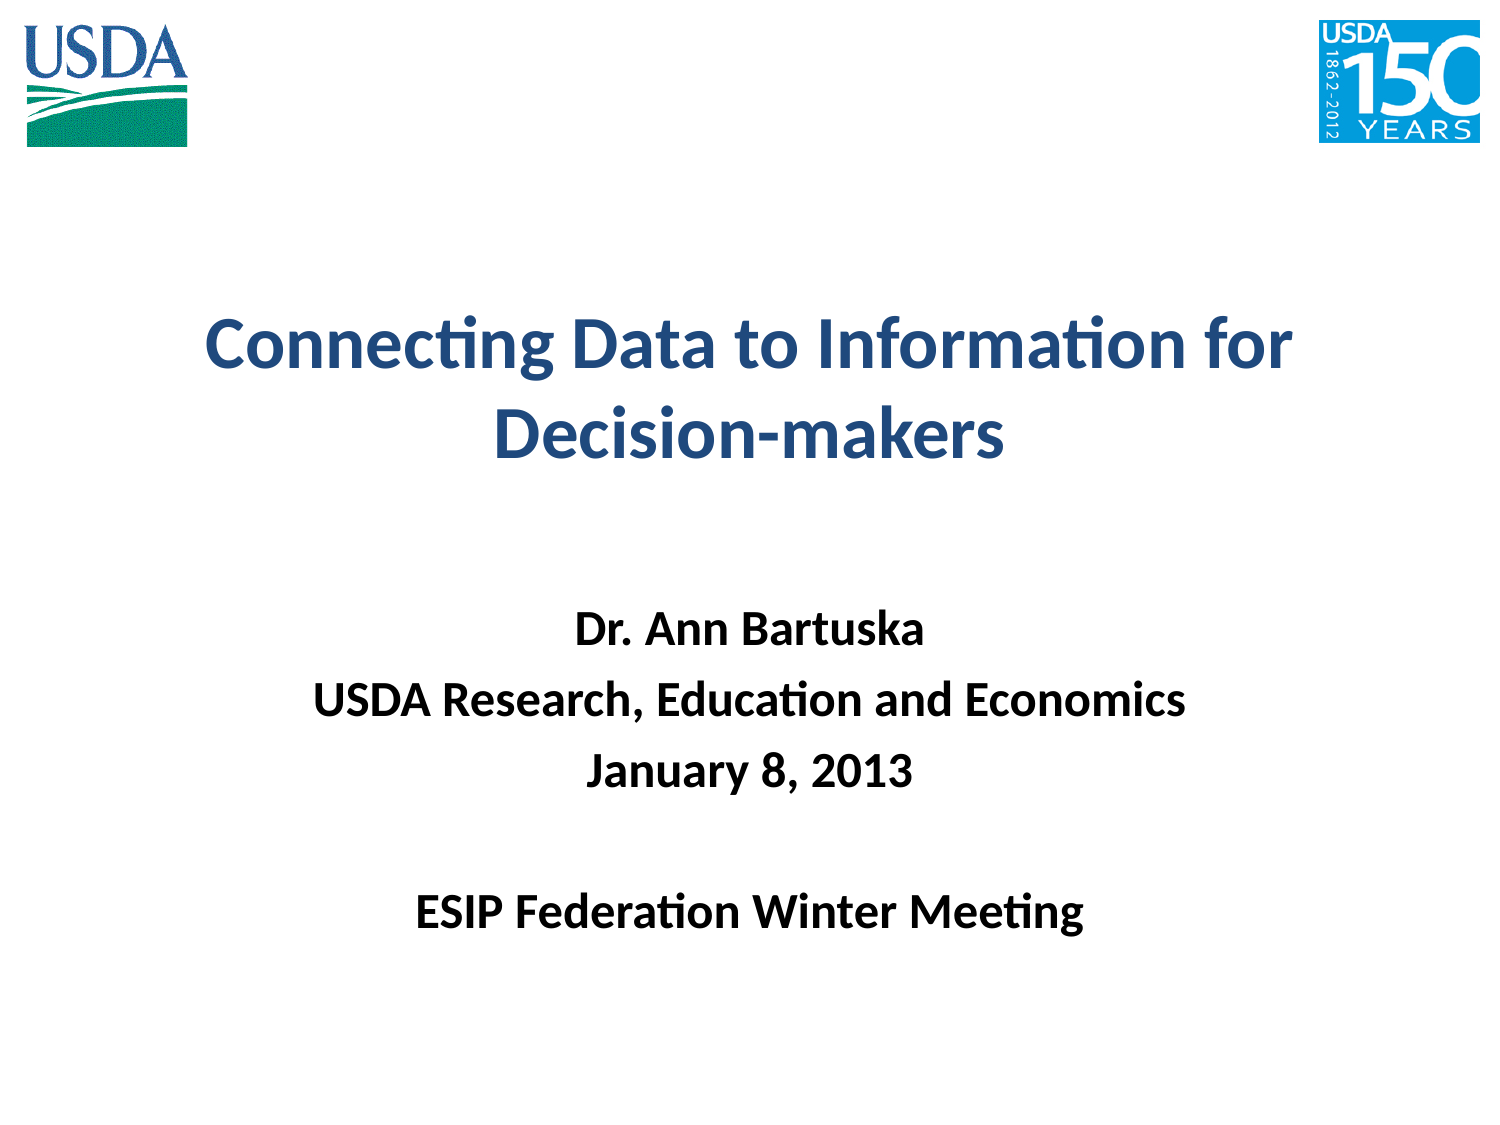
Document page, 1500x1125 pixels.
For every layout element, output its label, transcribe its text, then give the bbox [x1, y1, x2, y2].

picture [24, 24, 188, 148]
picture [1298, 0, 1500, 163]
title Connecting Data to Information for Decision-makers [112, 262, 1388, 504]
subtitle Dr. Ann Bartuska USDA Research, Education and Economics January 8, 2013 ESIP Federation Winter Meeting [225, 587, 1275, 950]
